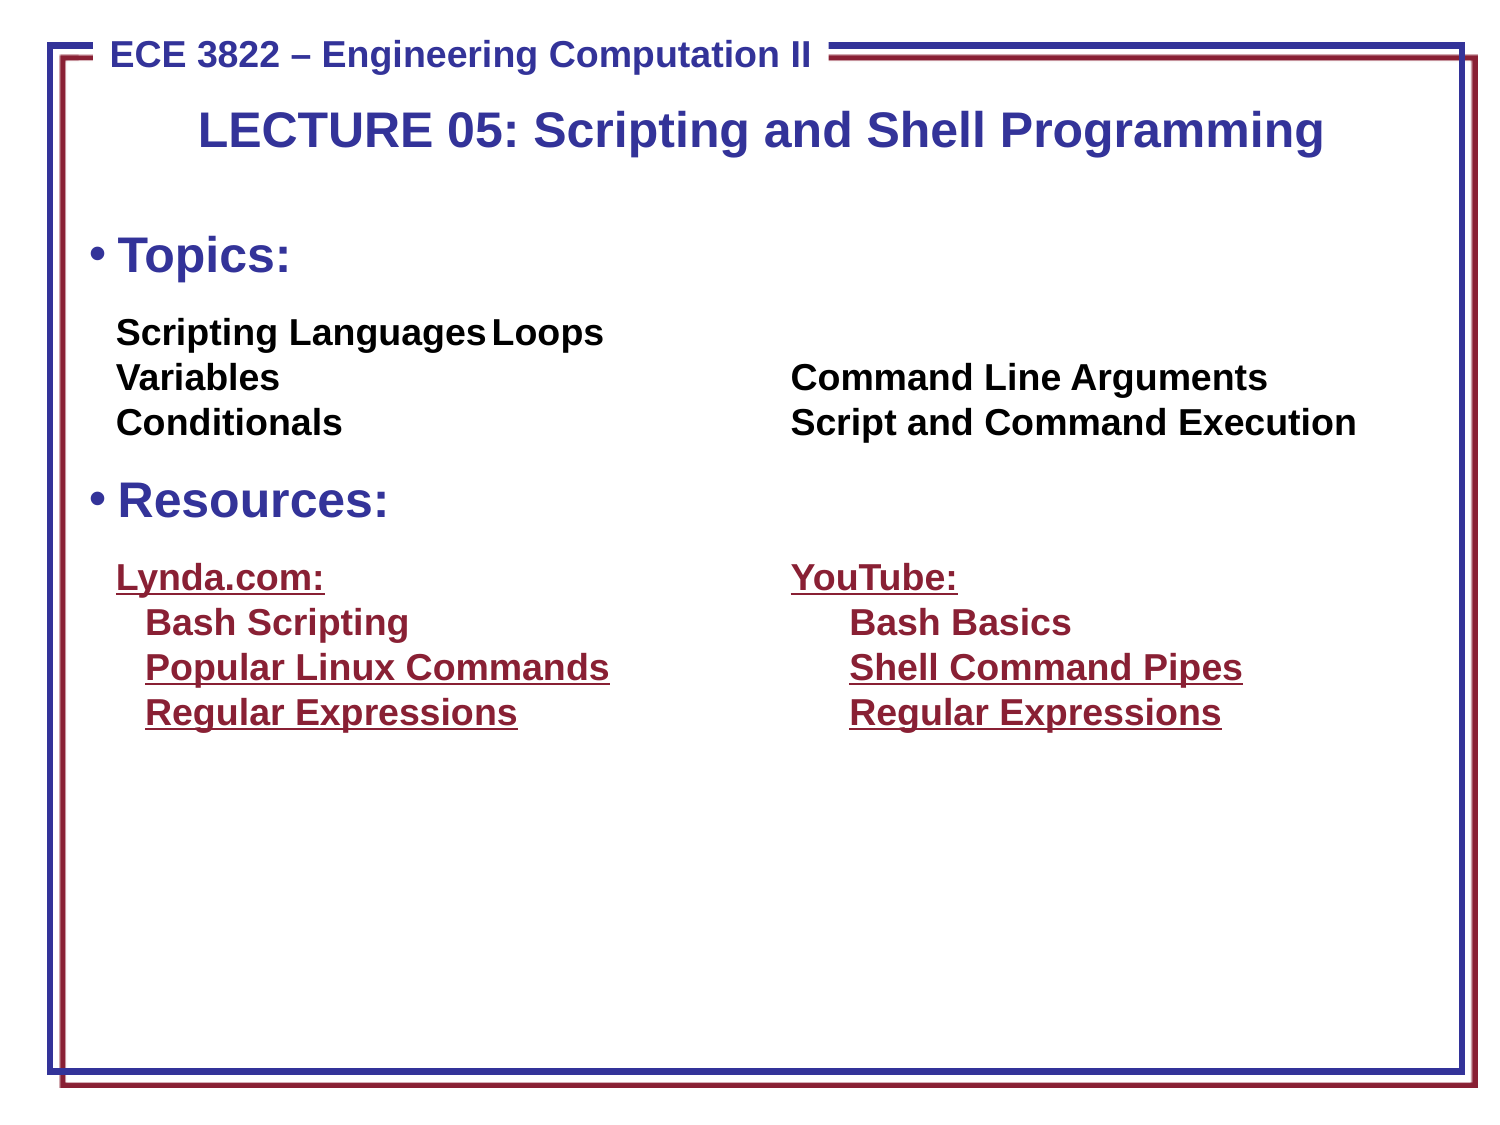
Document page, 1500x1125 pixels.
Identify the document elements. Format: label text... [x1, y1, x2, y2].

text_box LECTURE 05: Scripting and Shell Programming [67, 90, 1457, 166]
text_box Topics: Scripting Languages Loops Variables Command Line Arguments Conditionals Script and Command Execution Resources: Lynda.com: YouTube: Bash Scripting Bash Basics Popular Linux Commands Shell Command Pipes Regular Expressions Regular Expressions [88, 222, 1436, 969]
